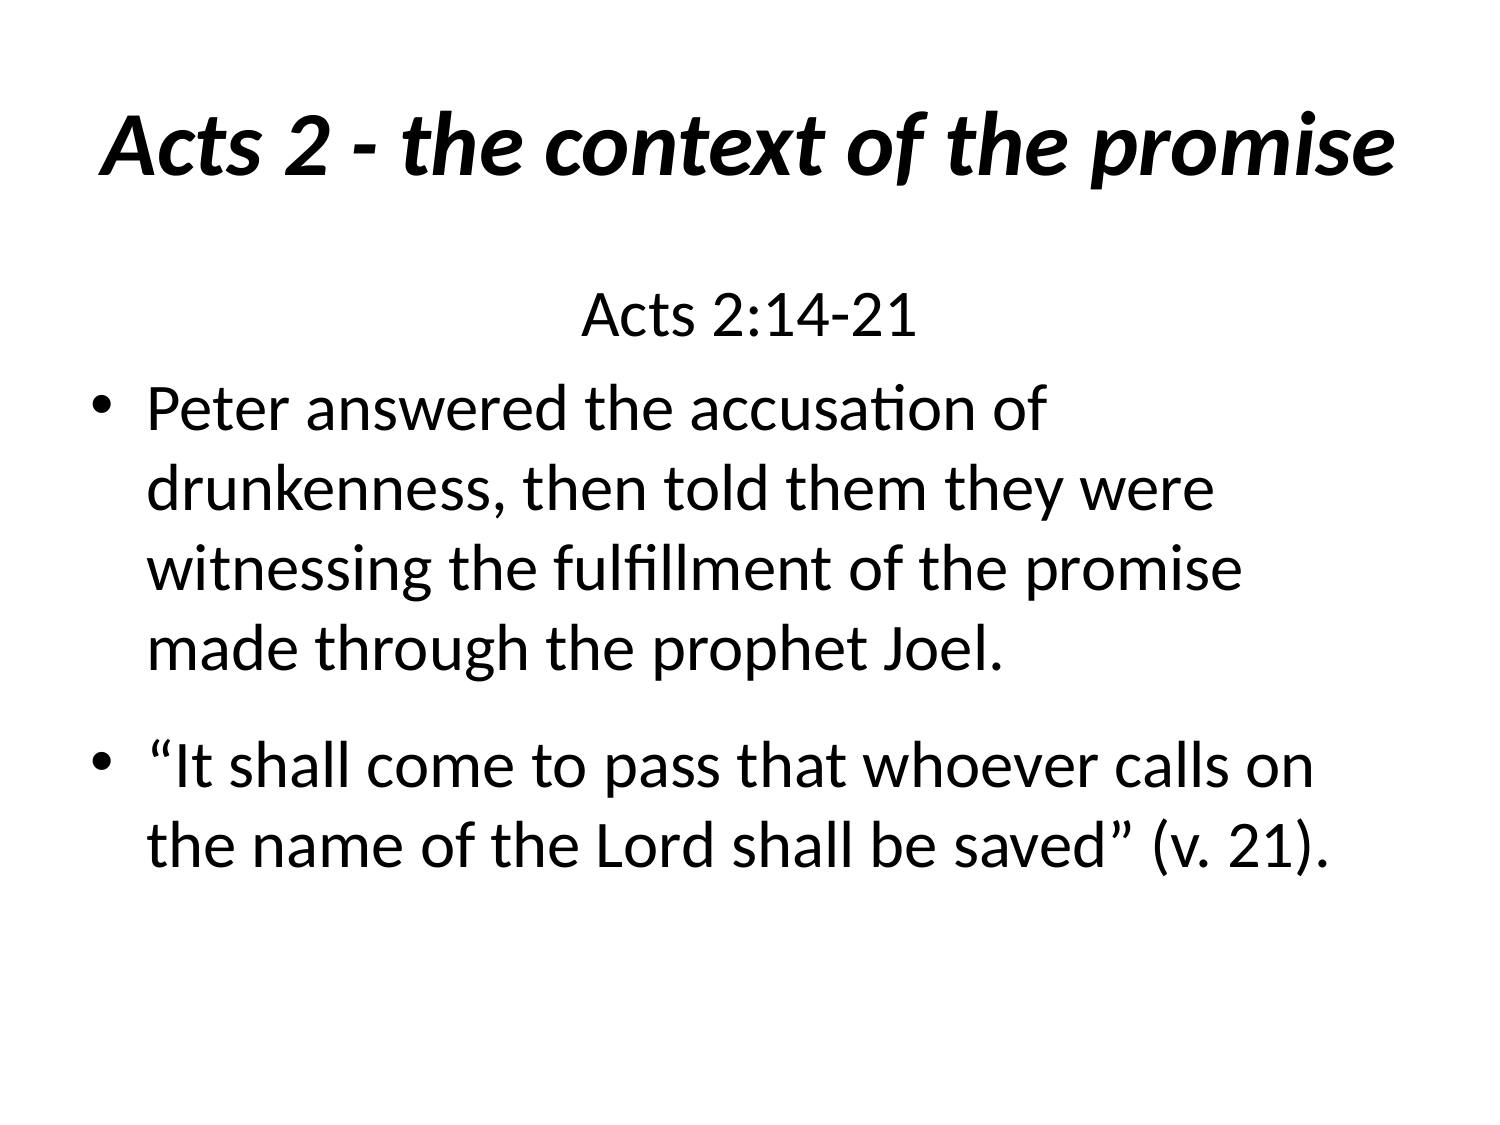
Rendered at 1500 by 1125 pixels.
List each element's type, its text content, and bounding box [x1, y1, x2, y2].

list Acts 2:14-21 Peter answered the accusation of drunkenness, then told them they were witnessing the fulfillment of the promise made through the prophet Joel. “It shall come to pass that whoever calls on the name of the Lord shall be saved” (v. 21). [75, 262, 1425, 1005]
title Acts 2 - the context of the promise [75, 45, 1425, 233]
